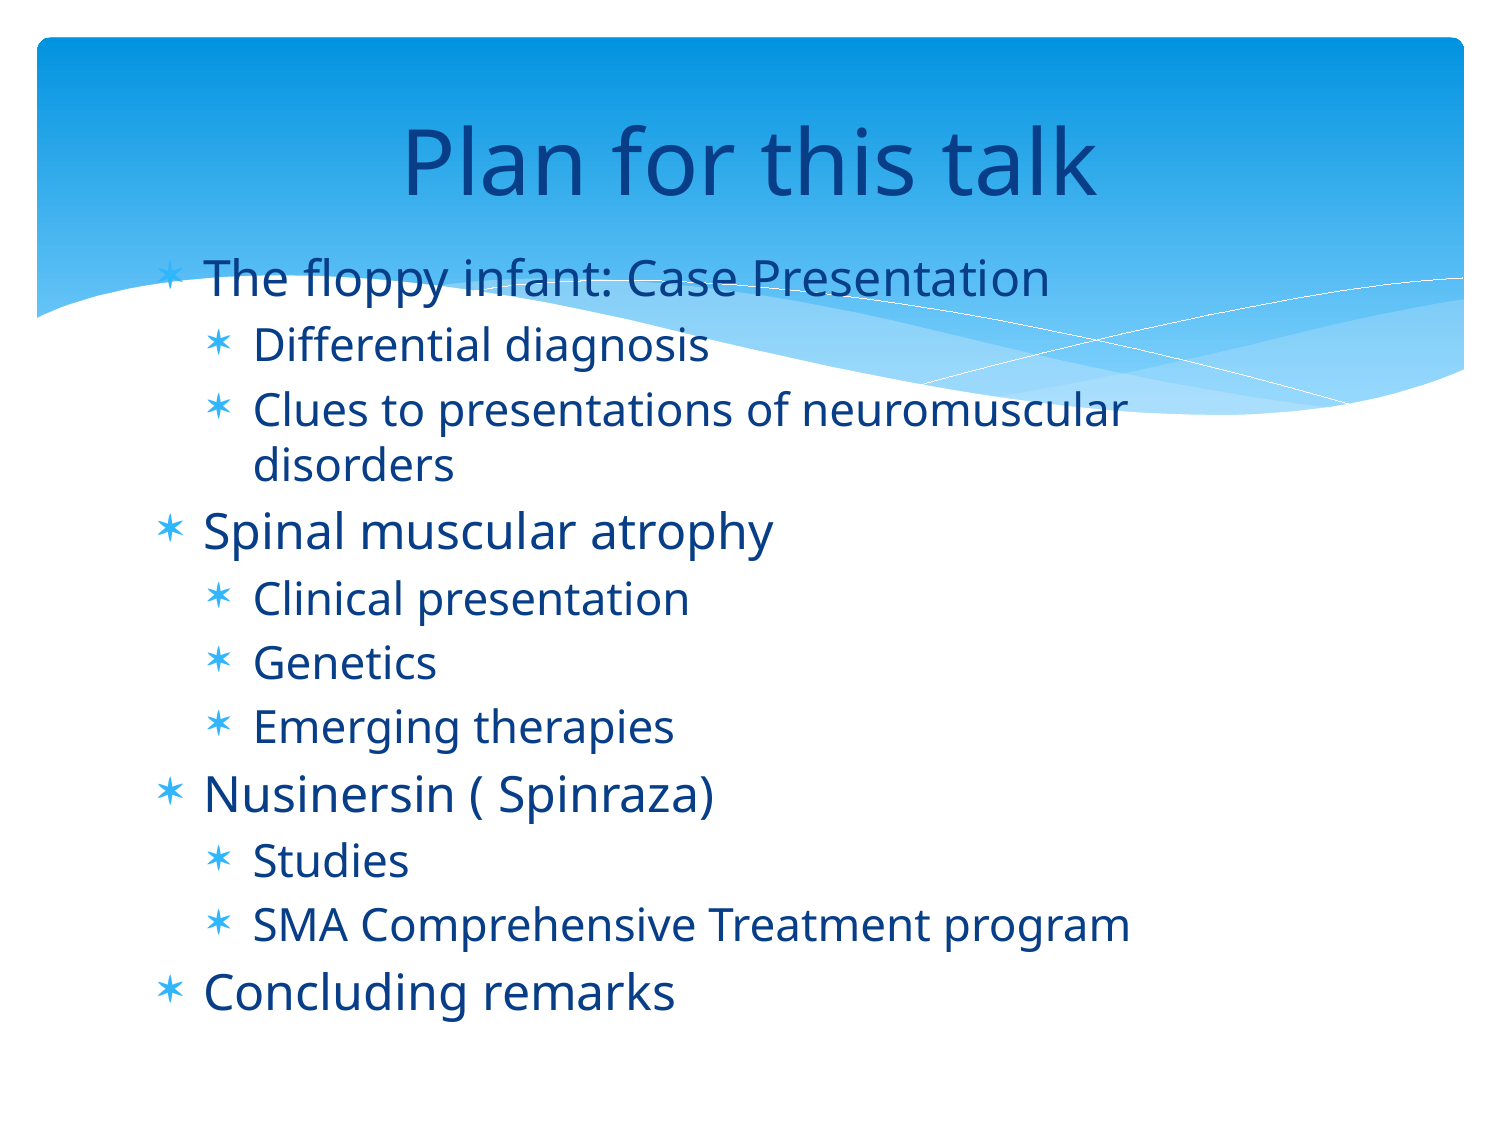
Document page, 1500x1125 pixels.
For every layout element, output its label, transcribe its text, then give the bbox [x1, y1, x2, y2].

title Plan for this talk [75, 55, 1425, 261]
list The floppy infant: Case Presentation Differential diagnosis Clues to presentations of neuromuscular disorders Spinal muscular atrophy Clinical presentation Genetics Emerging therapies Nusinersin ( Spinraza) Studies SMA Comprehensive Treatment program Concluding remarks [143, 239, 1359, 1005]
